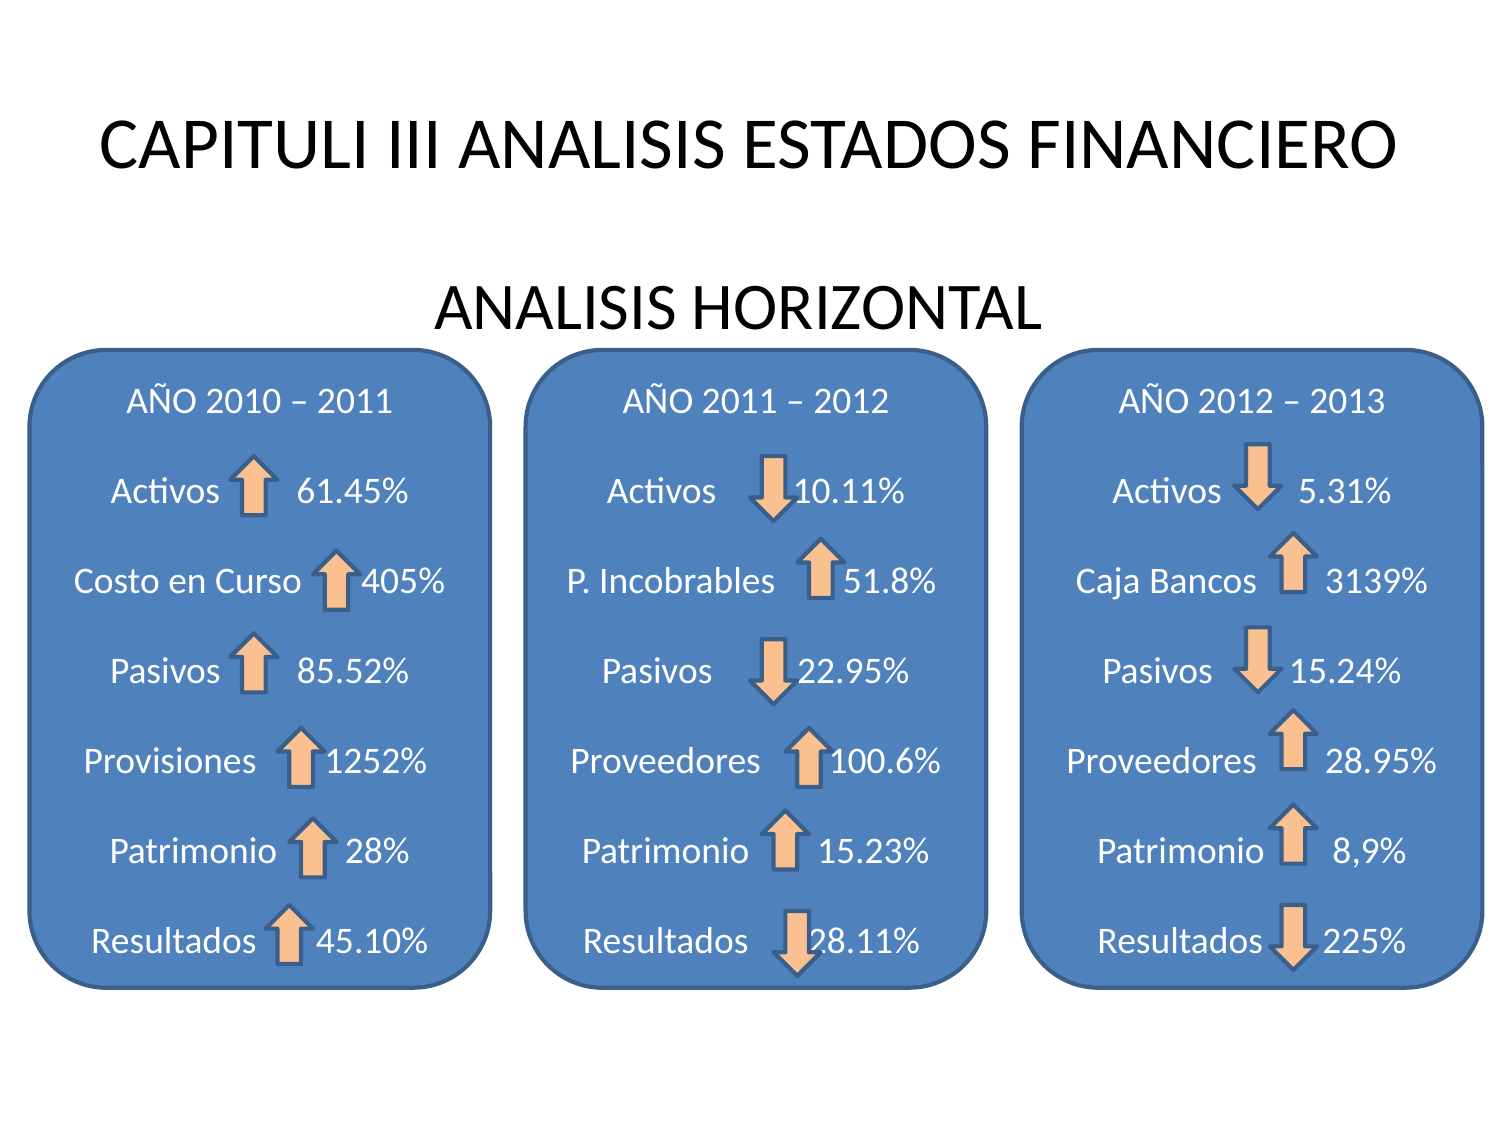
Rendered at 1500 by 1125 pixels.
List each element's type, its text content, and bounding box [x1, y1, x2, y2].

text_box [1267, 530, 1319, 595]
text_box [759, 808, 811, 872]
text_box [1267, 802, 1319, 866]
text_box [310, 548, 363, 612]
text_box [1267, 902, 1319, 973]
text_box AÑO 2012 – 2013 Activos 5.31% Caja Bancos 3139% Pasivos 15.24% Proveedores 28.95% Patrimonio 8,9% Resultados 225% [1019, 347, 1485, 990]
text_box [228, 631, 280, 695]
text_box [783, 725, 835, 789]
text_box [275, 725, 327, 789]
list ANALISIS HORIZONTAL [419, 255, 1081, 379]
text_box [1232, 625, 1284, 695]
text_box [748, 454, 800, 524]
title CAPITULI III ANALISIS ESTADOS FINANCIERO [75, 45, 1425, 233]
text_box [795, 536, 847, 600]
text_box [1267, 707, 1319, 772]
text_box [287, 816, 339, 880]
text_box AÑO 2010 – 2011 Activos 61.45% Costo en Curso 405% Pasivos 85.52% Provisiones 1252% Patrimonio 28% Resultados 45.10% [27, 347, 493, 990]
text_box [771, 908, 823, 978]
text_box AÑO 2011 – 2012 Activos 10.11% P. Incobrables 51.8% Pasivos 22.95% Proveedores 100.6% Patrimonio 15.23% Resultados 28.11% [523, 347, 989, 990]
text_box [263, 902, 315, 967]
text_box [748, 637, 800, 707]
text_box [228, 454, 280, 518]
text_box [1232, 442, 1284, 512]
